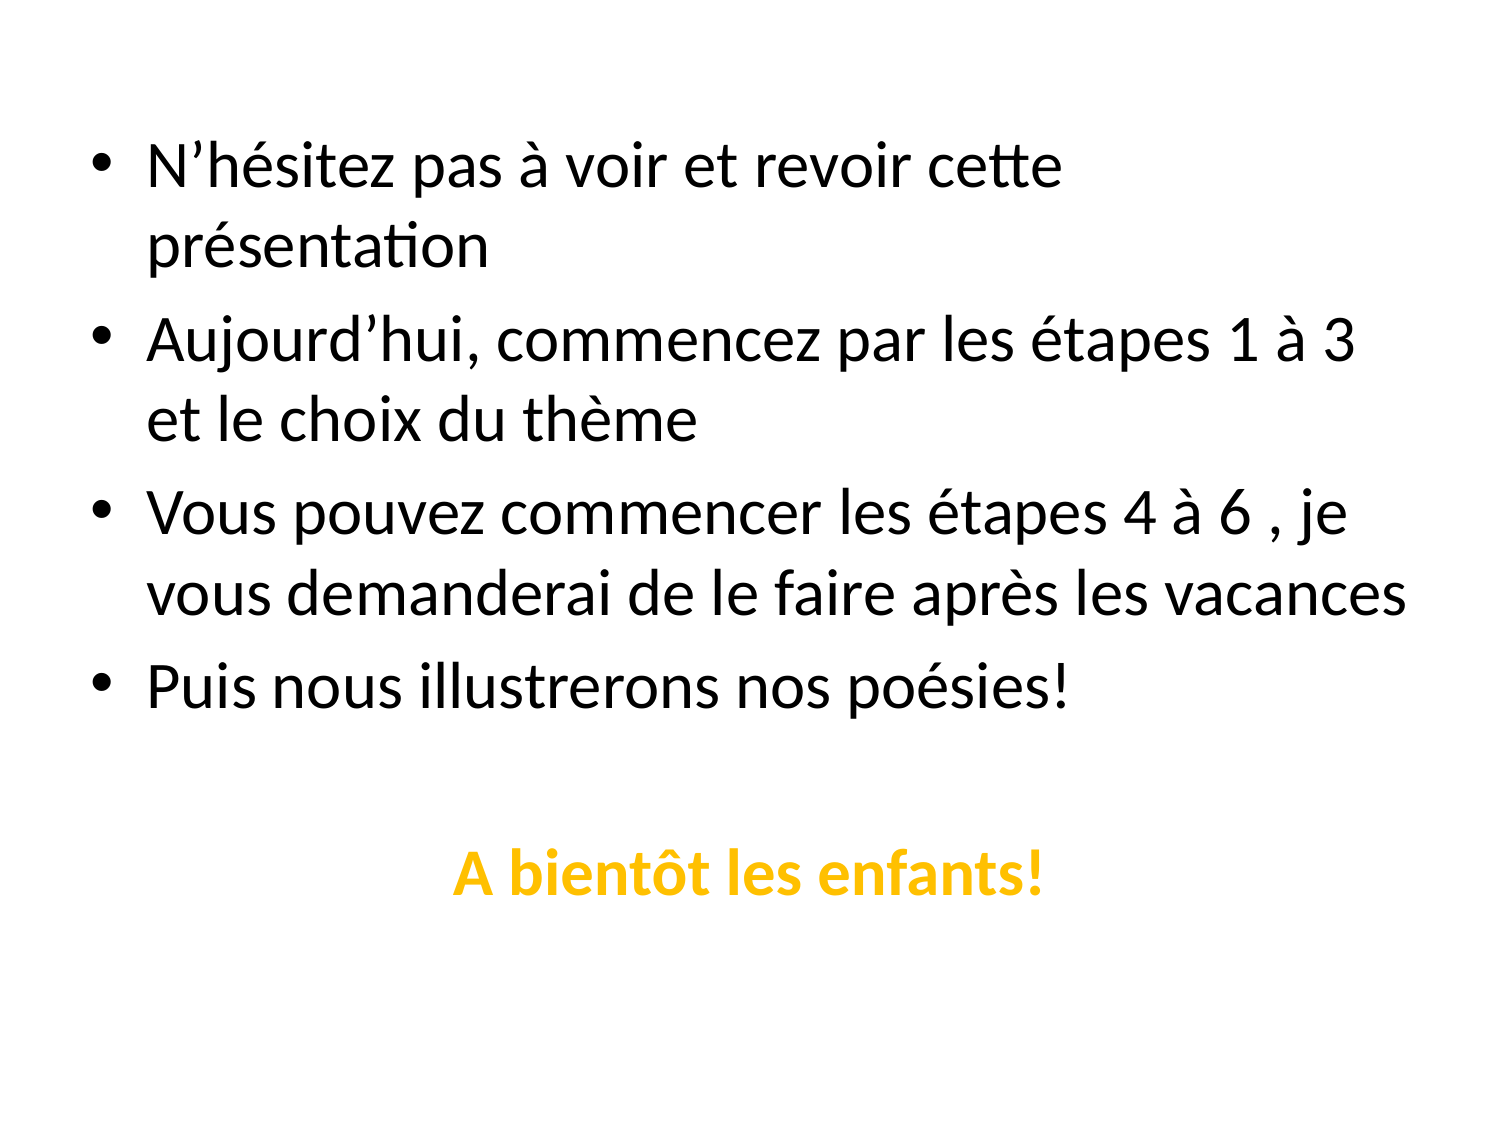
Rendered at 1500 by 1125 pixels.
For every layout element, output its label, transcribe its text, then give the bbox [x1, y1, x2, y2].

list N’hésitez pas à voir et revoir cette présentation Aujourd’hui, commencez par les étapes 1 à 3 et le choix du thème Vous pouvez commencer les étapes 4 à 6 , je vous demanderai de le faire après les vacances Puis nous illustrerons nos poésies! A bientôt les enfants! [75, 113, 1425, 1005]
